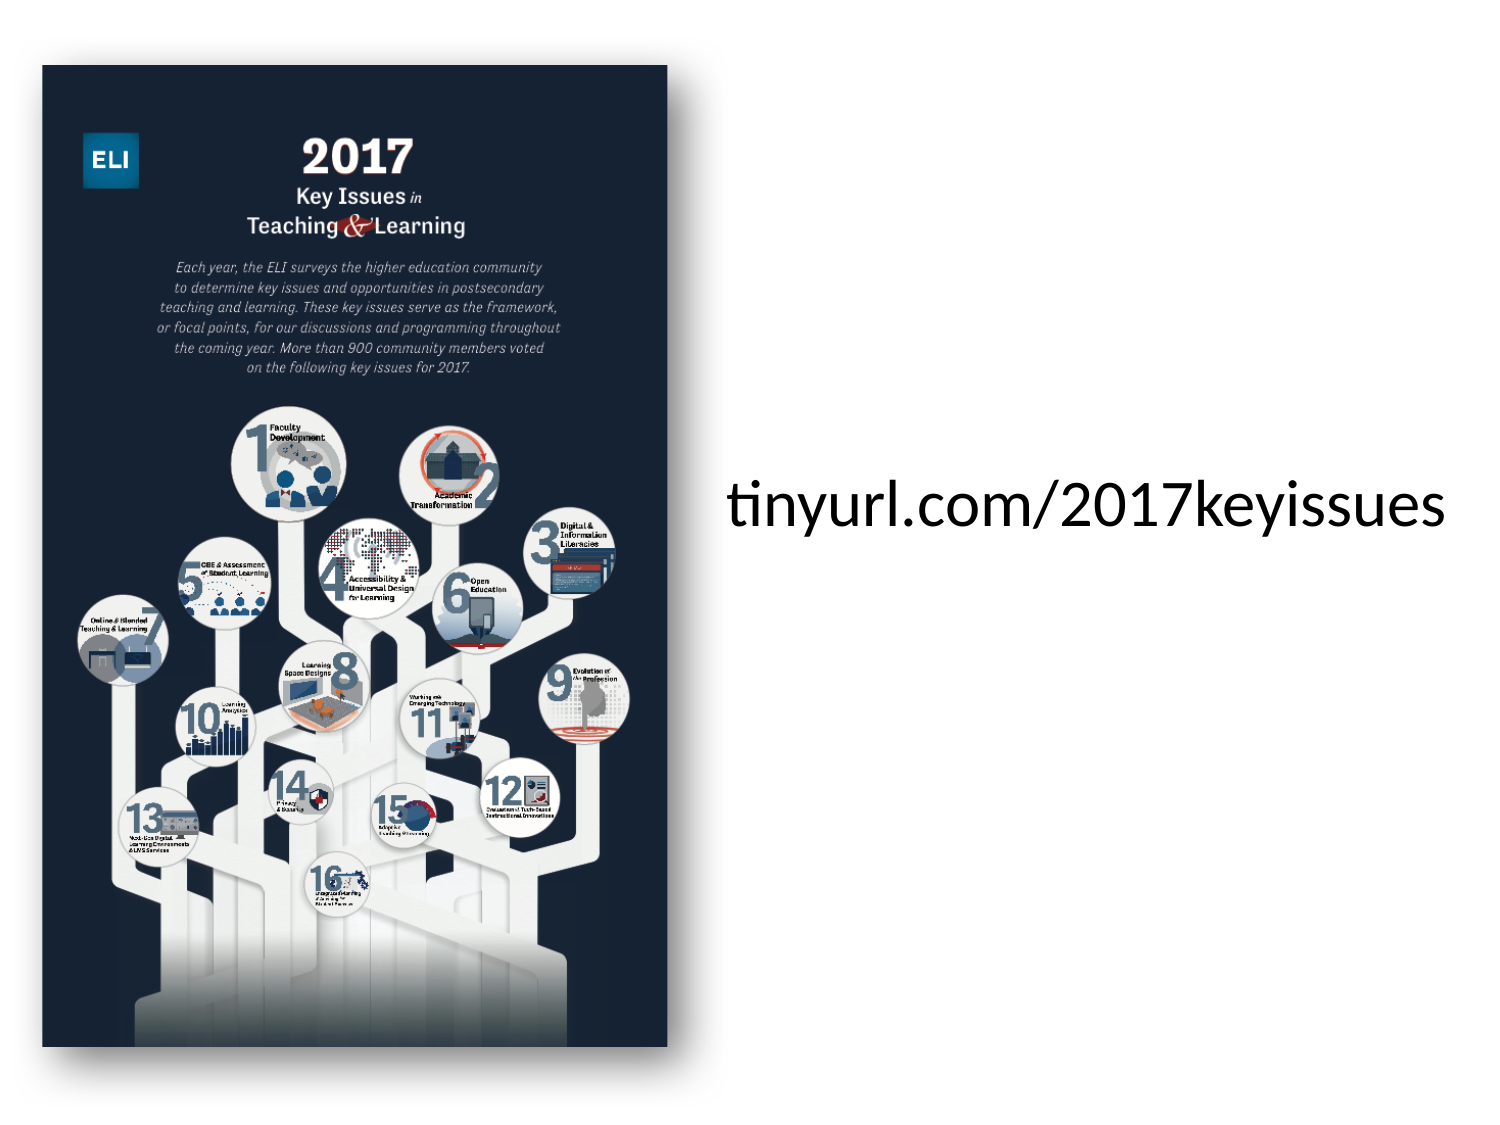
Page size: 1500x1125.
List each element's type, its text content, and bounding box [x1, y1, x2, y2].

text_box tinyurl.com/2017keyissues [716, 452, 1500, 547]
picture [42, 65, 668, 1047]
